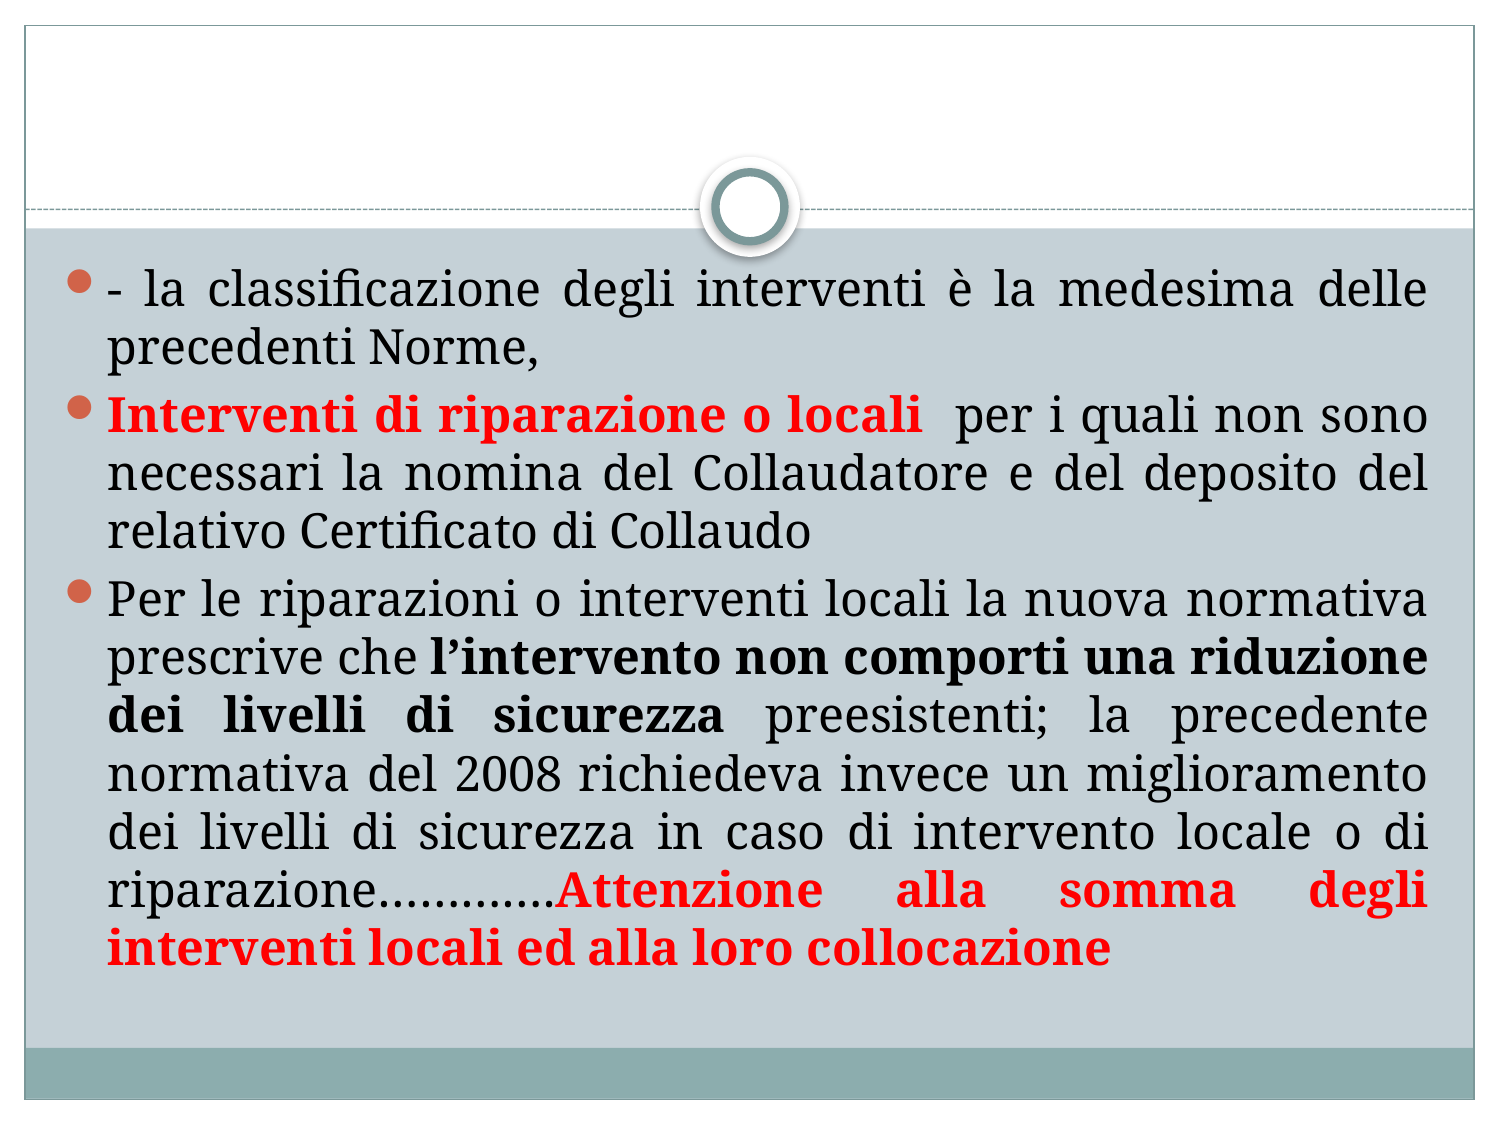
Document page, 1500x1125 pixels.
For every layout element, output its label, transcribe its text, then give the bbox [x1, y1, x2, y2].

list - la classificazione degli interventi è la medesima delle precedenti Norme, Interventi di riparazione o locali per i quali non sono necessari la nomina del Collaudatore e del deposito del relativo Certificato di Collaudo Per le riparazioni o interventi locali la nuova normativa prescrive che l’intervento non comporti una riduzione dei livelli di sicurezza preesistenti; la precedente normativa del 2008 richiedeva invece un miglioramento dei livelli di sicurezza in caso di intervento locale o di riparazione………….Attenzione alla somma degli interventi locali ed alla loro collocazione [49, 250, 1445, 1001]
